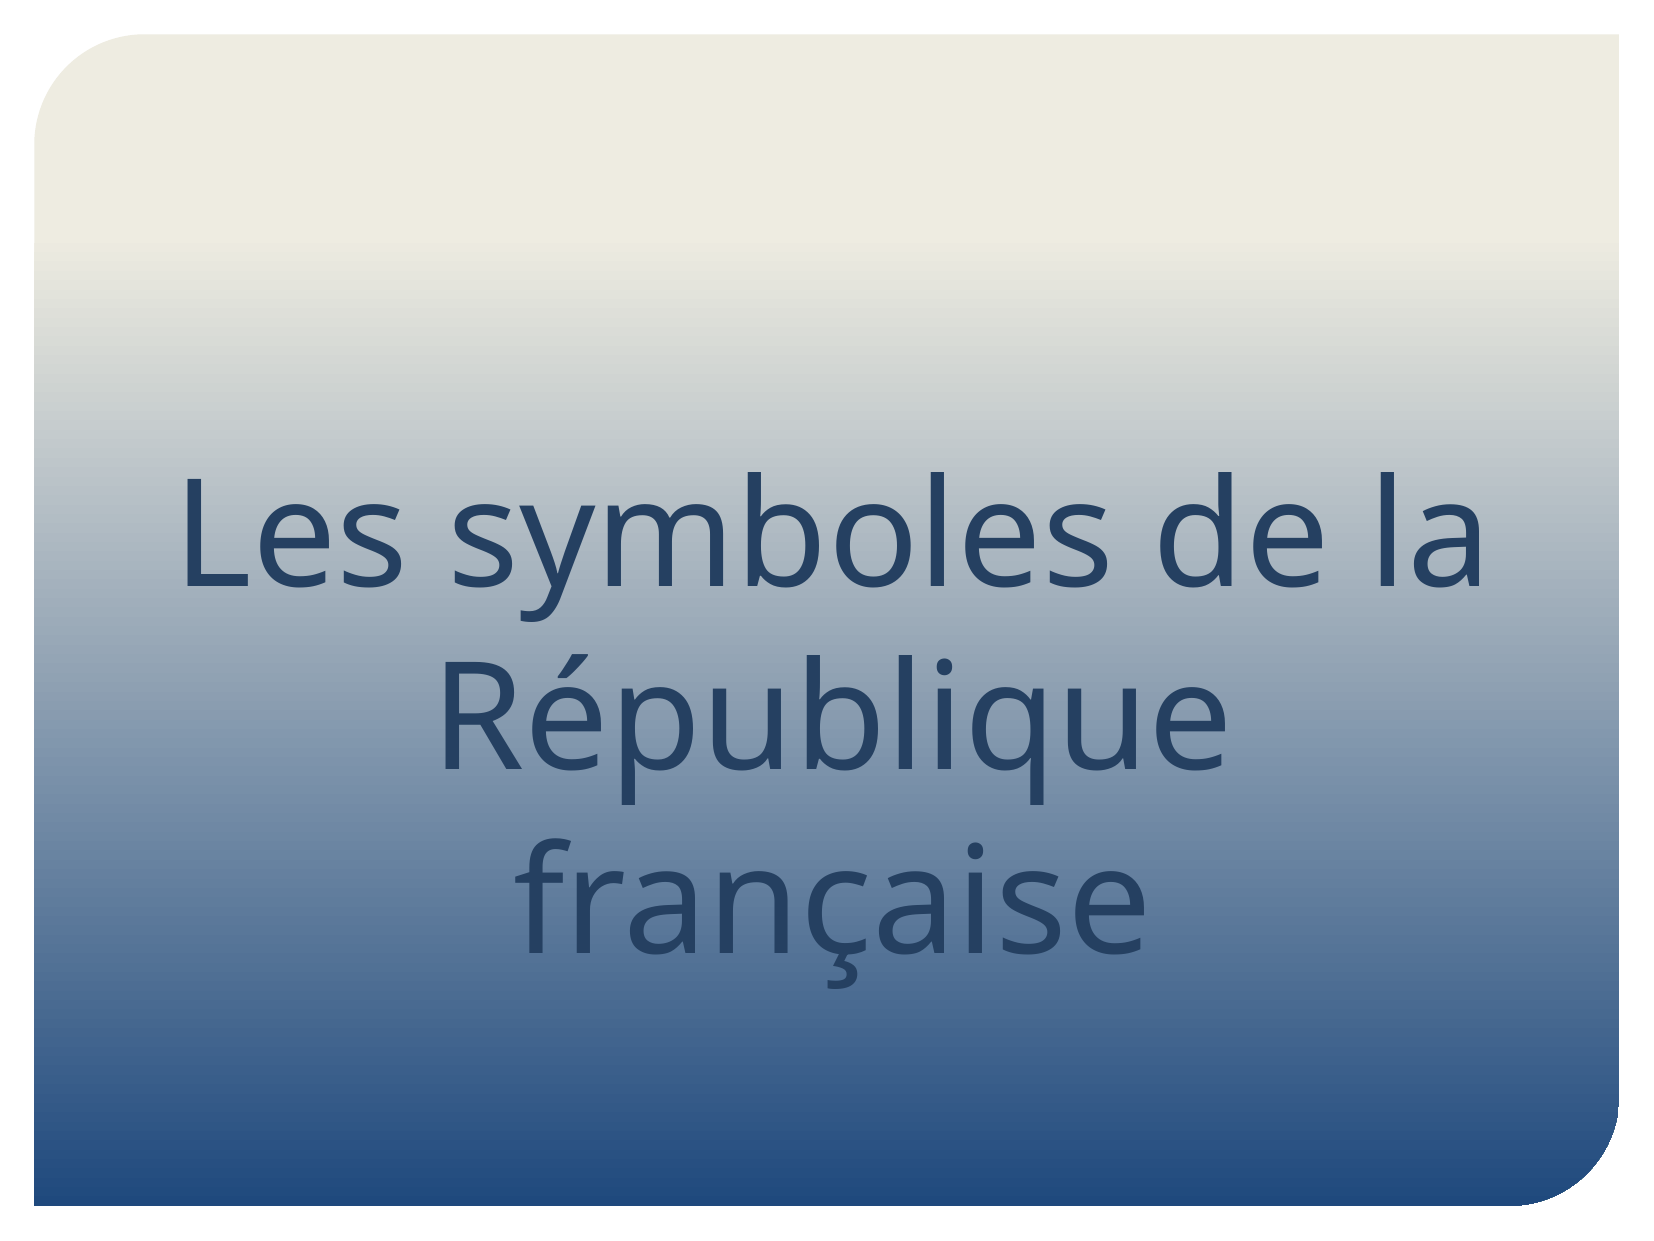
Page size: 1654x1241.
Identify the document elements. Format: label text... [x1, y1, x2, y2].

text_box Les symboles de la République française [129, 425, 1536, 812]
